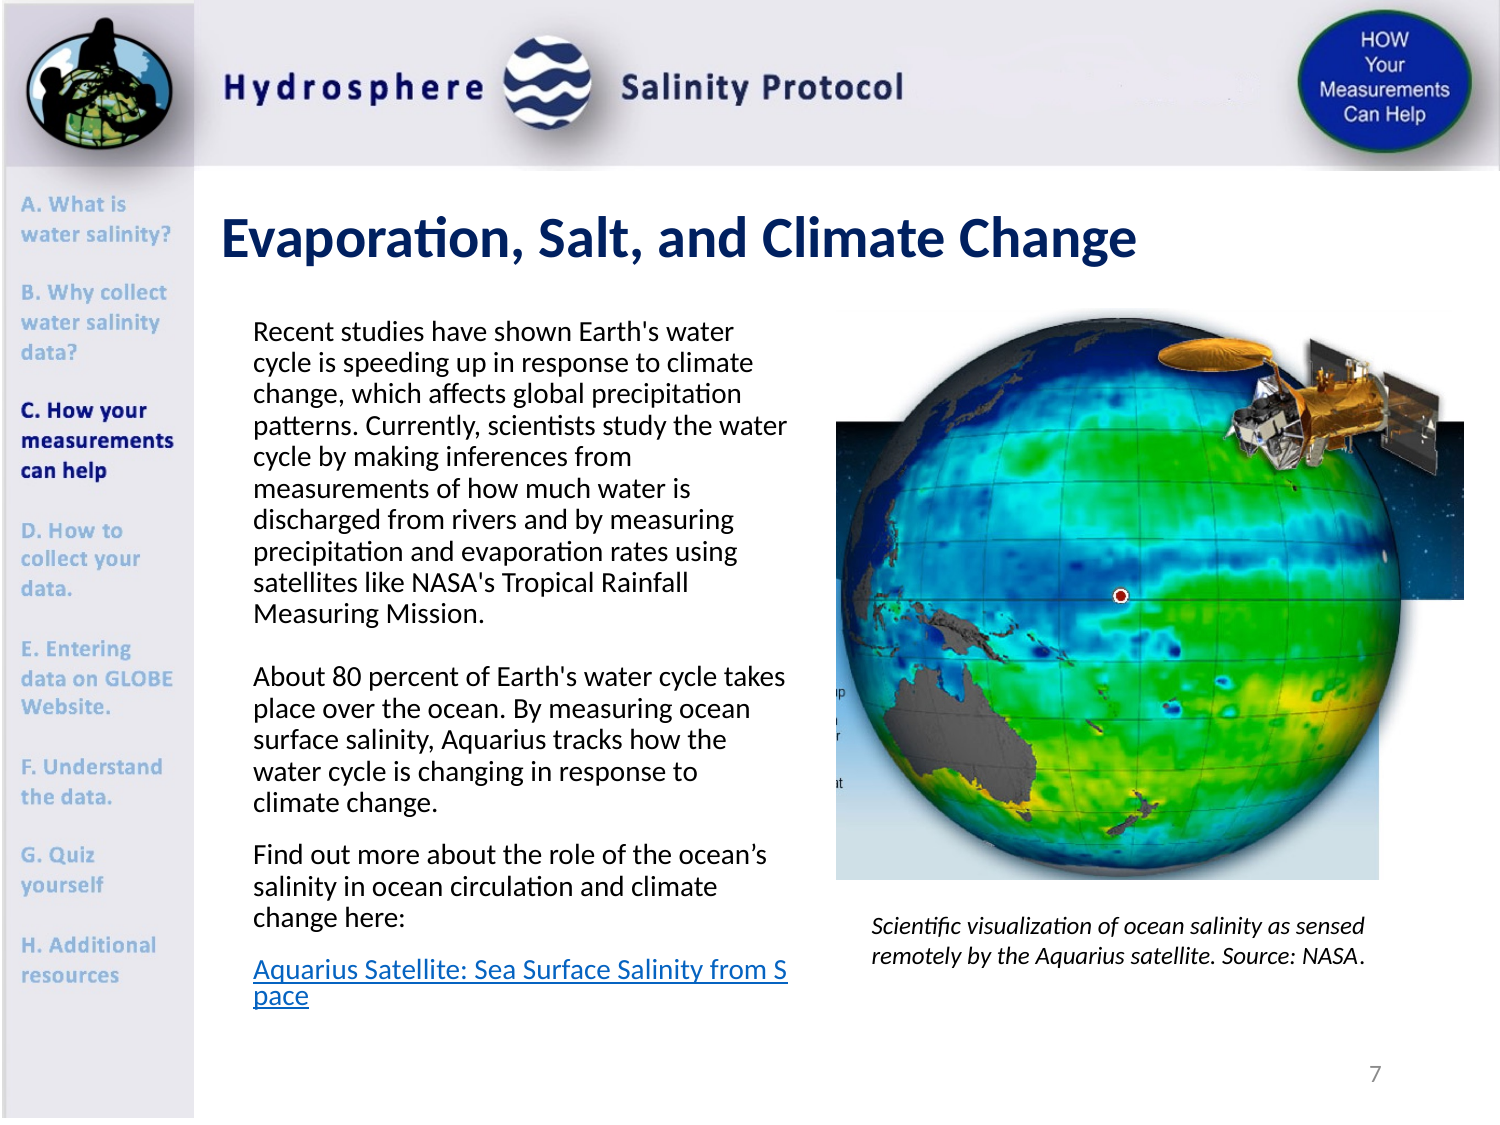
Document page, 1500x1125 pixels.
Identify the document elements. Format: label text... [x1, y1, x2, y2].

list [194, 0, 1500, 171]
text_box Scientific visualization of ocean salinity as sensed remotely by the Aquarius satellite. Source: NASA. [856, 902, 1464, 977]
title Evaporation, Salt, and Climate Change [206, 171, 1500, 309]
list Recent studies have shown Earth's water cycle is speeding up in response to climate change, which affects global precipitation patterns. Currently, scientists study the water cycle by making inferences from measurements of how much water is discharged from rivers and by measuring precipitation and evaporation rates using satellites like NASA's Tropical Rainfall Measuring Mission. About 80 percent of Earth's water cycle takes place over the ocean. By measuring ocean surface salinity, Aquarius tracks how the water cycle is changing in response to climate change. Find out more about the role of the ocean’s salinity in ocean circulation and climate change here: Aquarius Satellite: Sea Surface Salinity from Space [238, 308, 805, 648]
slide_number 6 [1059, 1042, 1397, 1103]
picture [2, 0, 194, 1118]
picture [836, 308, 1464, 880]
